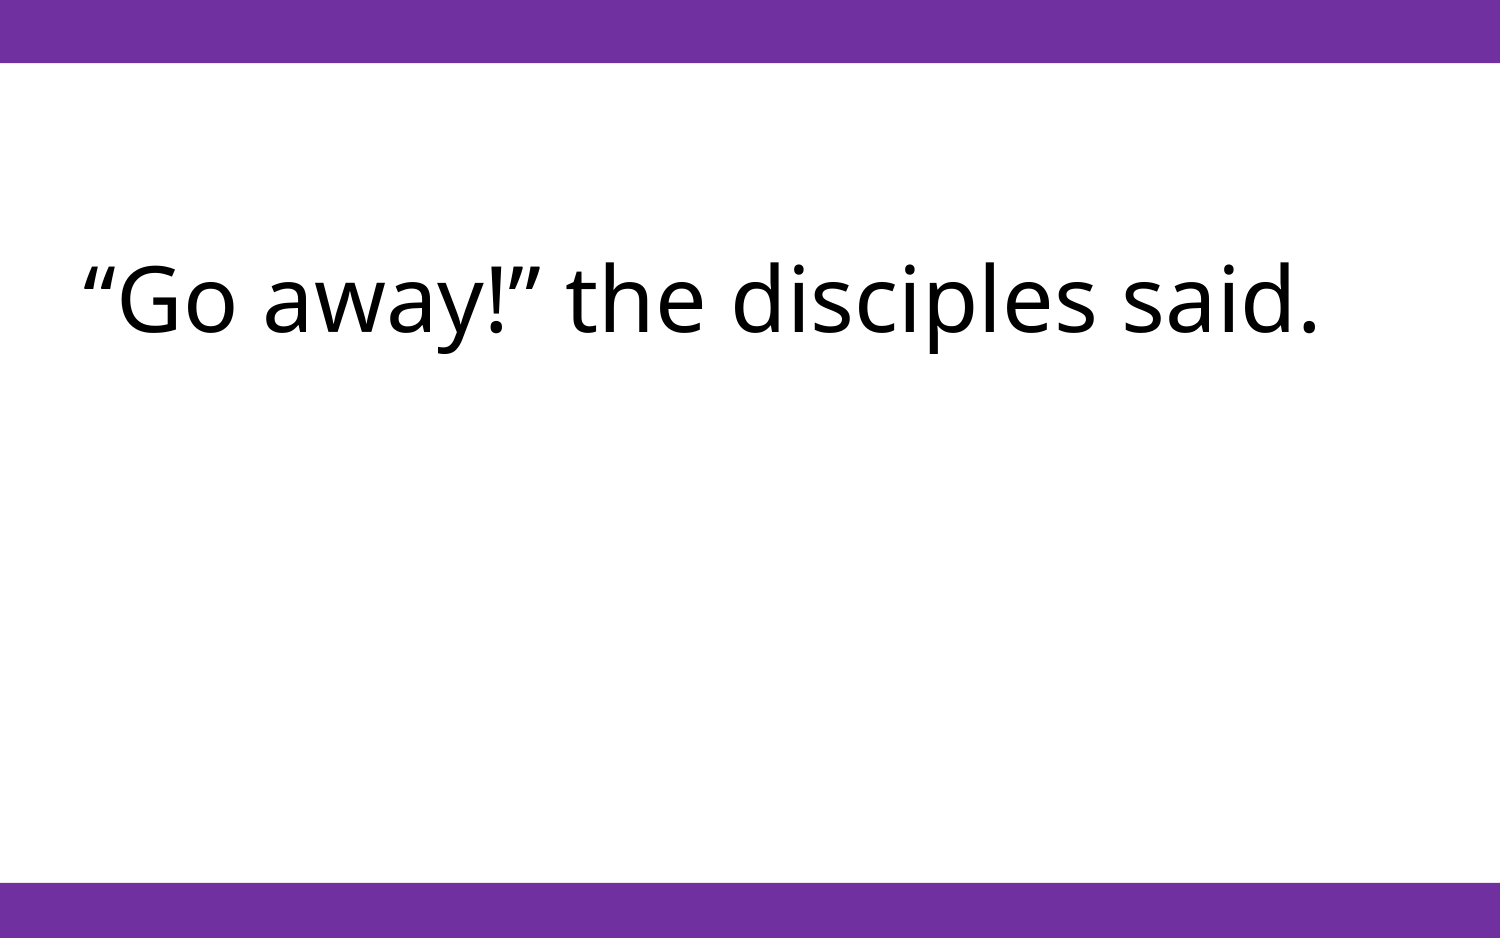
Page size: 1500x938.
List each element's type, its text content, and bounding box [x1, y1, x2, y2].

text_box [0, 0, 1500, 64]
text_box [0, 882, 1500, 938]
list “Go away!” the disciples said. [68, 246, 1483, 485]
